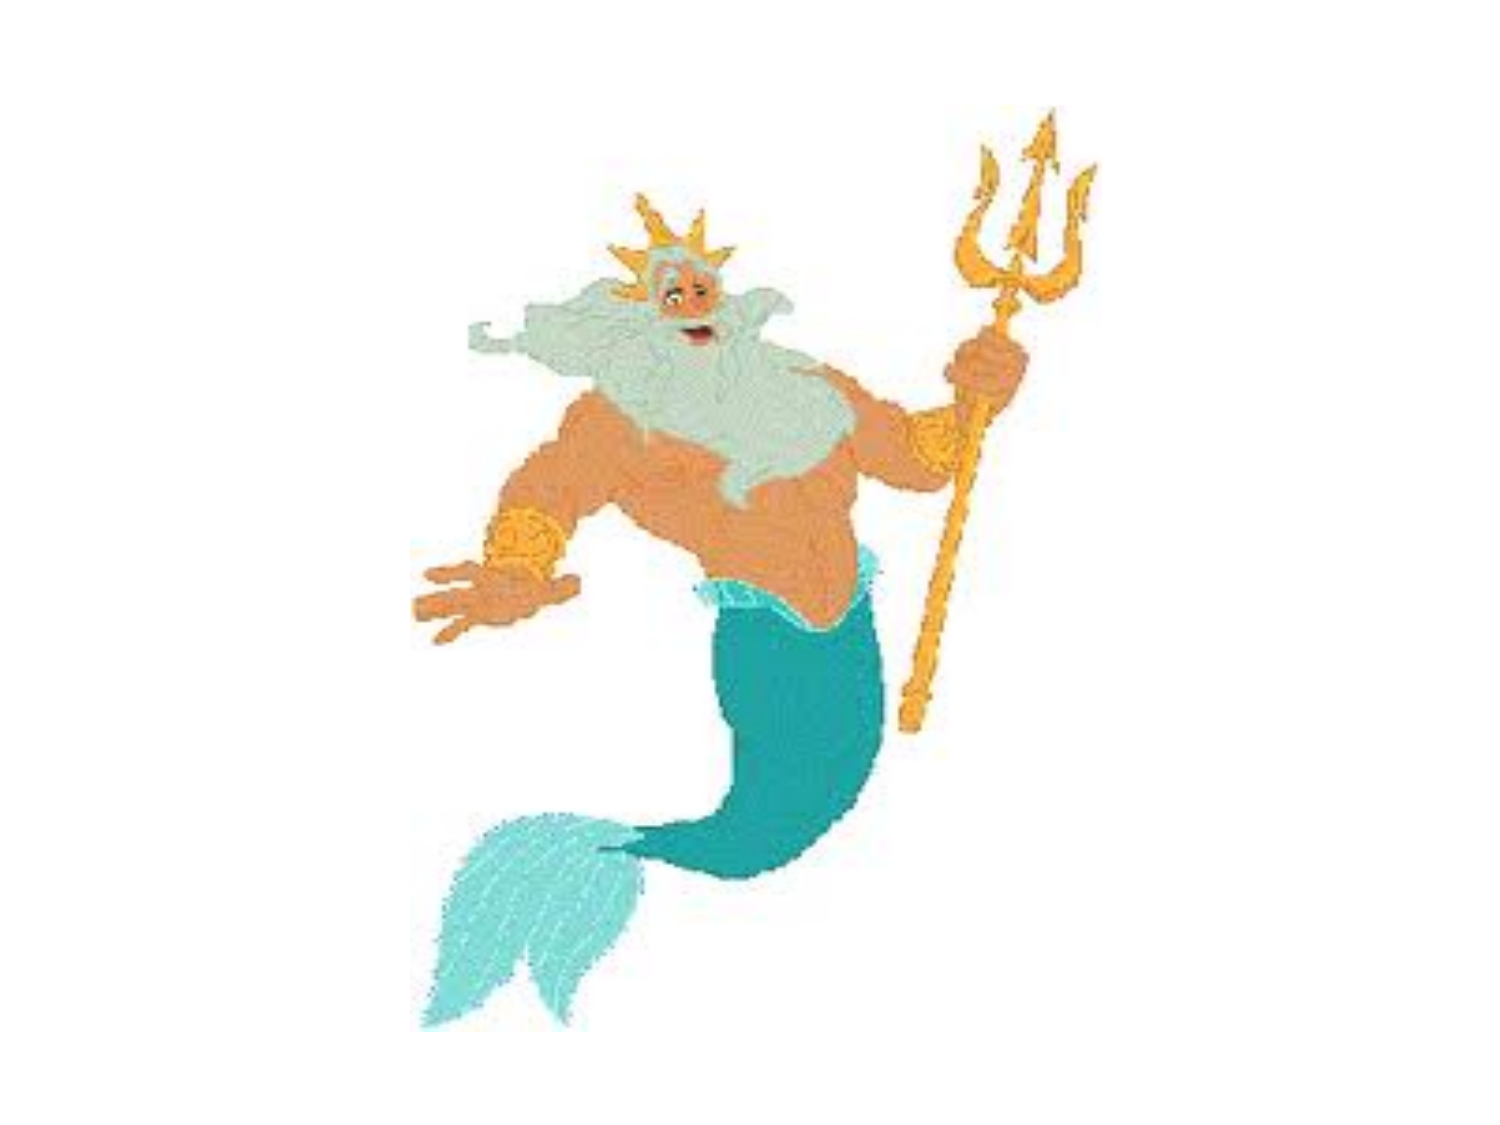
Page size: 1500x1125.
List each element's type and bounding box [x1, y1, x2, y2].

picture [409, 105, 1102, 1032]
